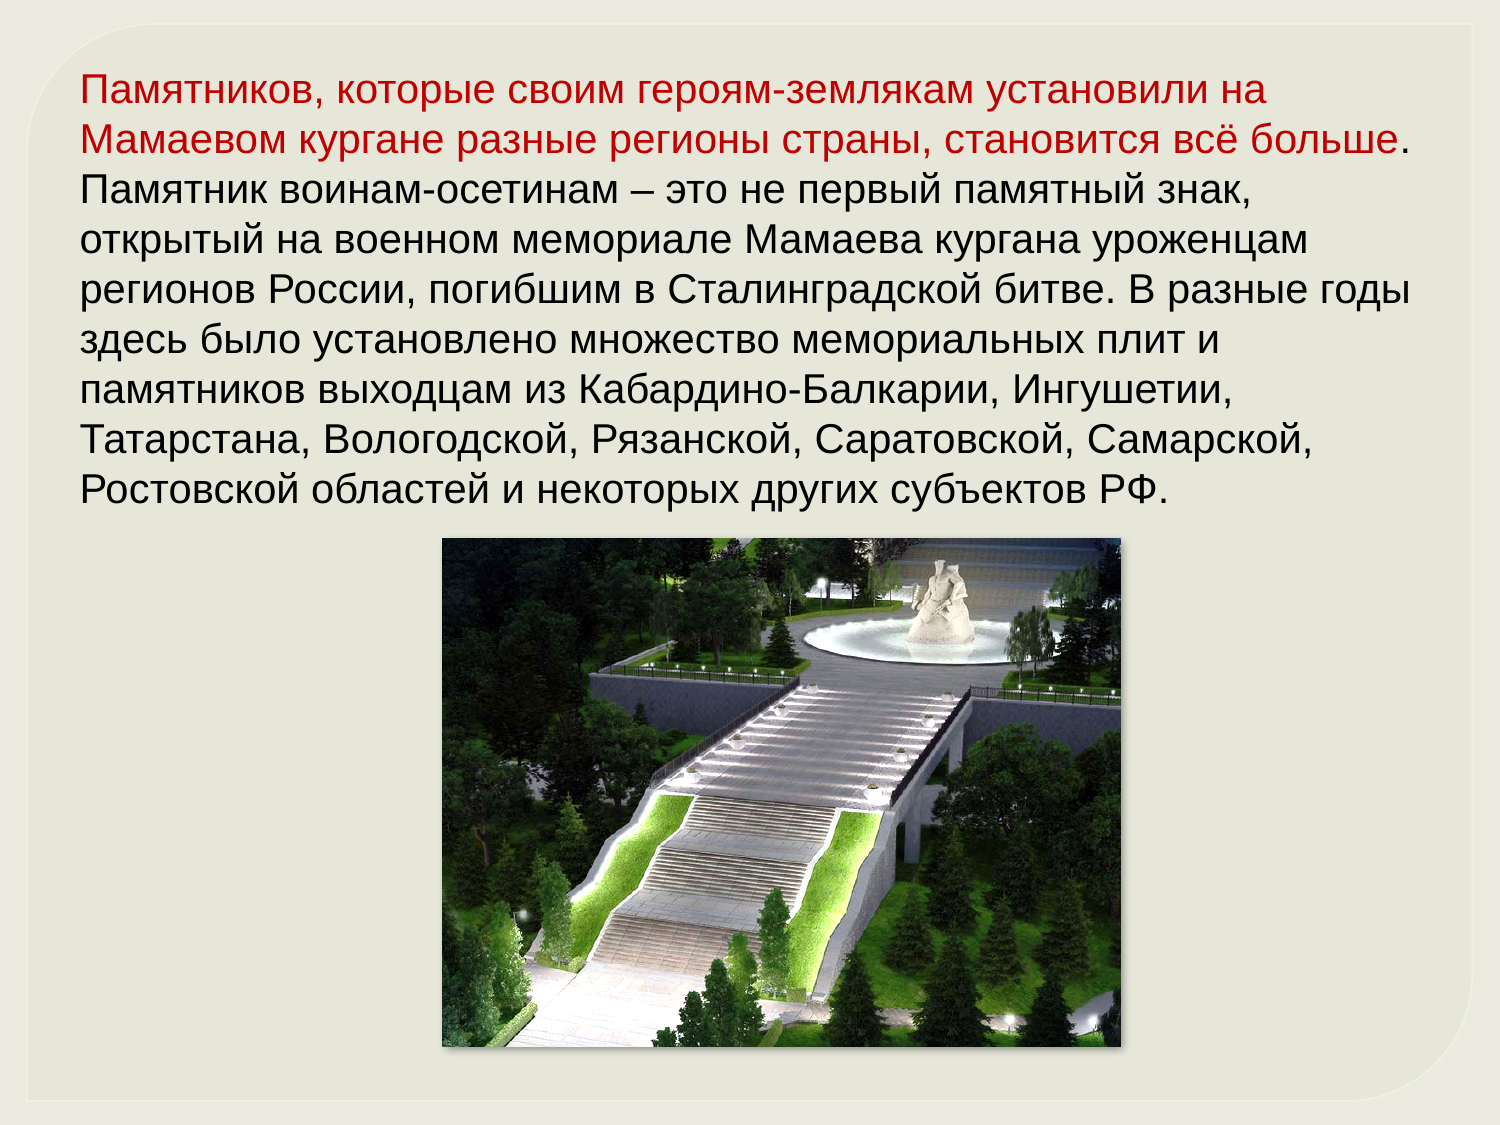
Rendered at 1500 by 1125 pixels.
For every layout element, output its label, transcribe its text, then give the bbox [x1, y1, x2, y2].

picture [442, 538, 1121, 1048]
text_box Памятников, которые своим героям-землякам установили на Мамаевом кургане разные регионы страны, становится всё больше. Памятник воинам-осетинам – это не первый памятный знак, открытый на военном мемориале Мамаева кургана уроженцам регионов России, погибшим в Сталинградской битве. В разные годы здесь было установлено множество мемориальных плит и памятников выходцам из Кабардино-Балкарии, Ингушетии, Татарстана, Вологодской, Рязанской, Саратовской, Самарской, Ростовской областей и некоторых других субъектов РФ. [64, 54, 1459, 570]
